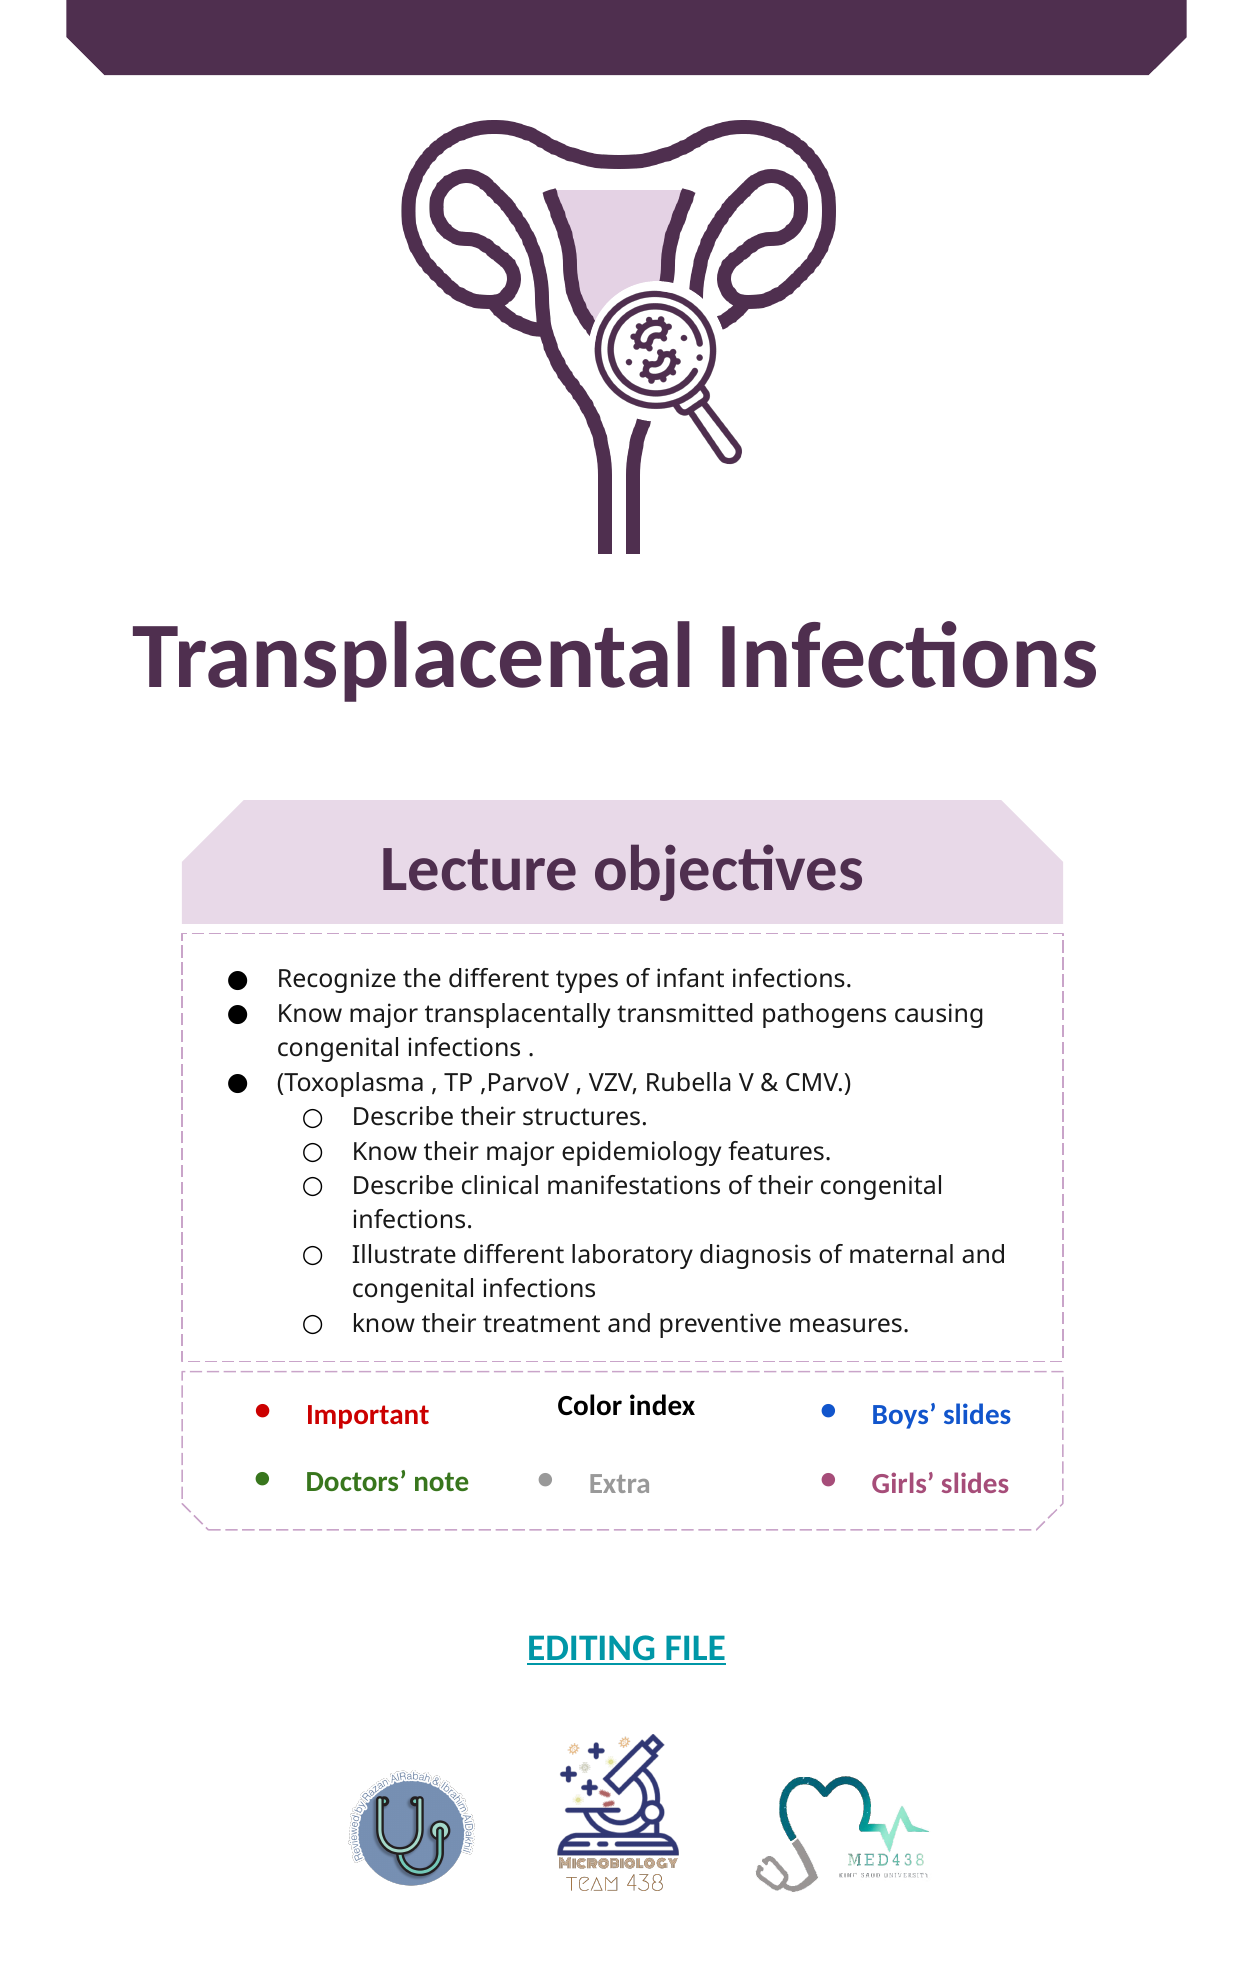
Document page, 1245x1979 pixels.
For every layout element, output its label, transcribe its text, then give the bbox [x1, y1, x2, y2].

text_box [394, 113, 843, 562]
picture [746, 1770, 940, 1900]
text_box [66, 0, 1187, 76]
text_box Boys’ slides [779, 1387, 1063, 1438]
text_box Extra [496, 1456, 747, 1507]
text_box EDITING FILE [374, 1608, 879, 1683]
text_box Recognize the different types of infant infections. Know major transplacentally transmitted pathogens causing congenital infections . (Toxoplasma , TP ,ParvoV , VZV, Rubella V & CMV.) Describe their structures. Know their major epidemiology features. Describe clinical manifestations of their congenital infections. Illustrate different laboratory diagnosis of maternal and congenital infections know their treatment and preventive measures. [181, 933, 1064, 1362]
text_box Important [213, 1387, 464, 1438]
text_box Transplacental Infections [4, 560, 1245, 740]
text_box Color index [518, 1371, 736, 1446]
text_box Lecture objectives [181, 802, 1064, 927]
text_box [181, 908, 191, 924]
text_box [182, 1371, 1063, 1530]
text_box Doctors’ note [213, 1456, 503, 1504]
text_box [1054, 908, 1064, 924]
text_box Girls’ slides [779, 1456, 1030, 1507]
picture [345, 1760, 478, 1894]
picture [552, 1734, 685, 1901]
